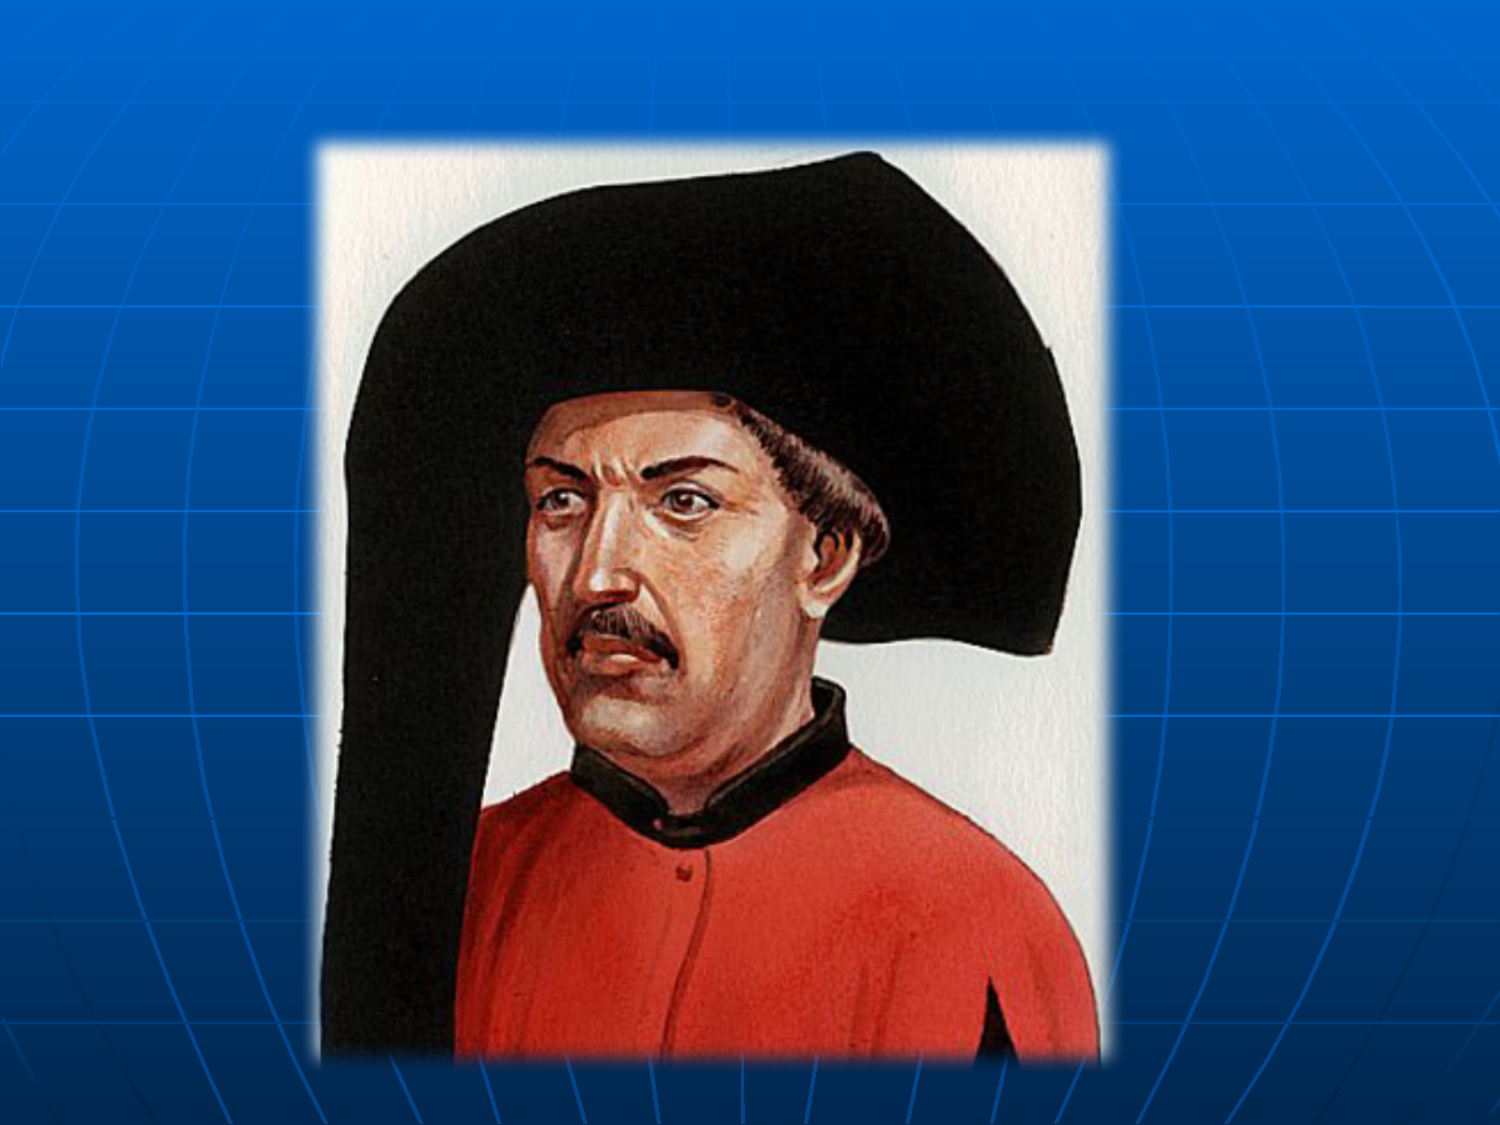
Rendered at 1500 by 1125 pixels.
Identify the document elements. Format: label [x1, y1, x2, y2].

picture [300, 126, 1126, 1074]
